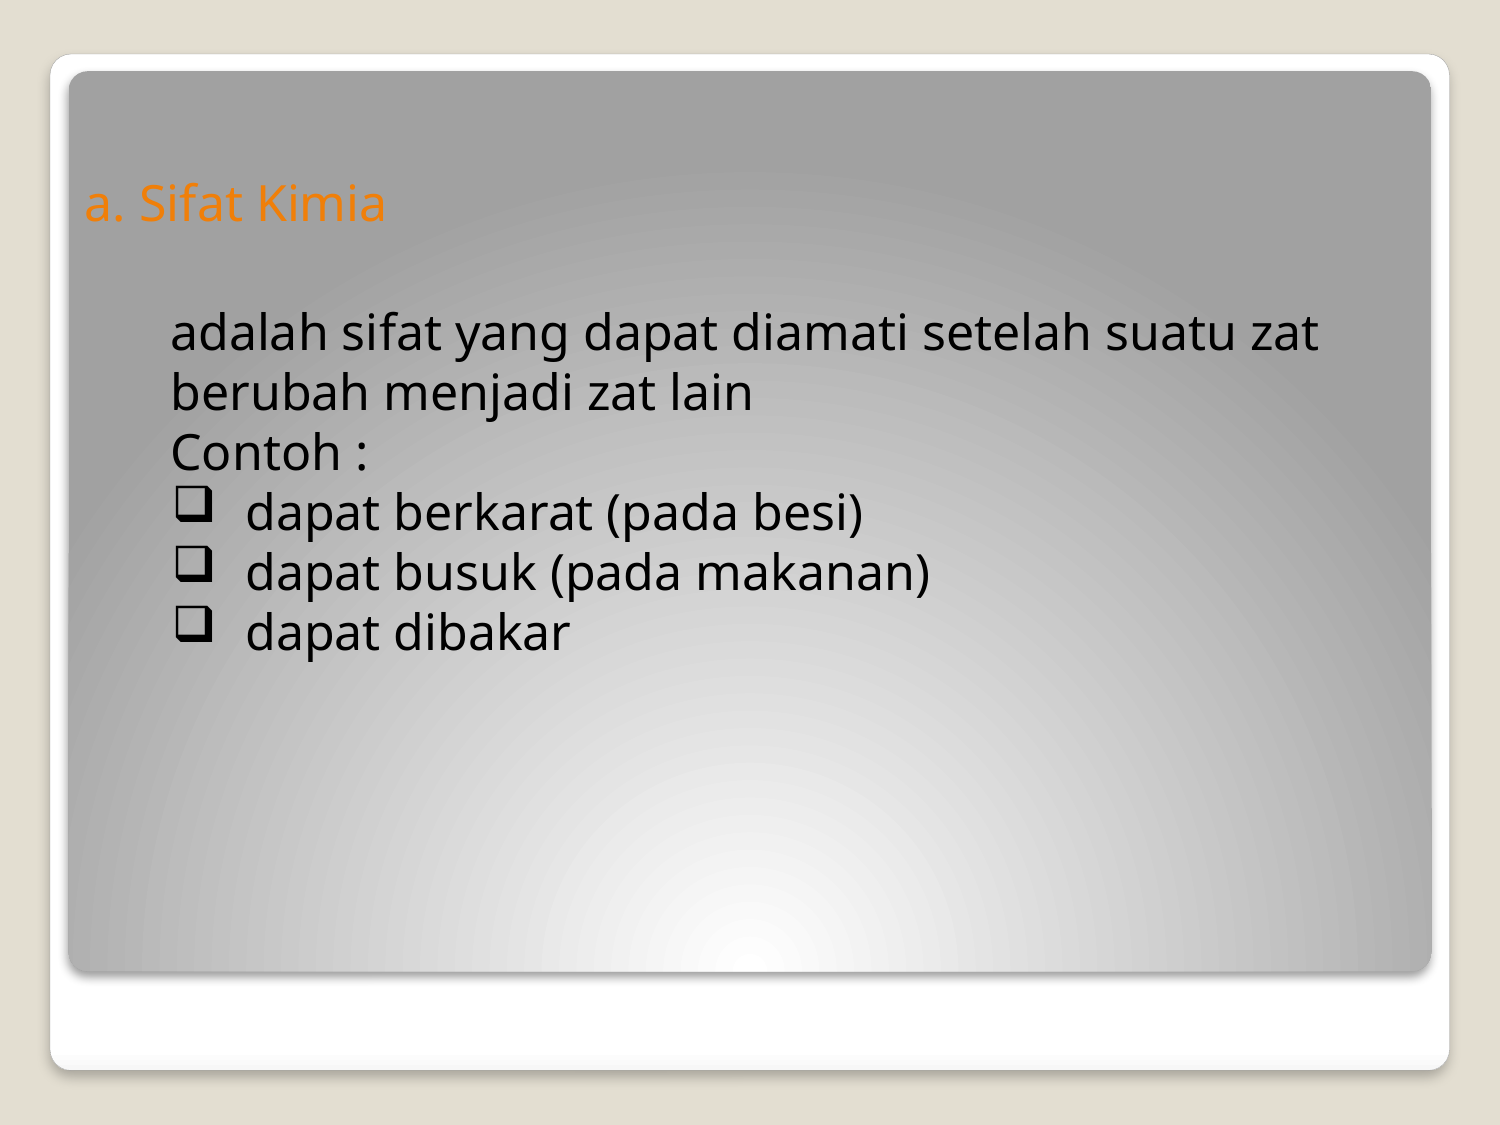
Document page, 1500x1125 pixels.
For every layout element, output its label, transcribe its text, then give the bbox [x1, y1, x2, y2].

text_box a. Sifat Kimia [70, 163, 563, 239]
text_box adalah sifat yang dapat diamati setelah suatu zat berubah menjadi zat lain Contoh : dapat berkarat (pada besi) dapat busuk (pada makanan) dapat dibakar [82, 292, 1442, 668]
